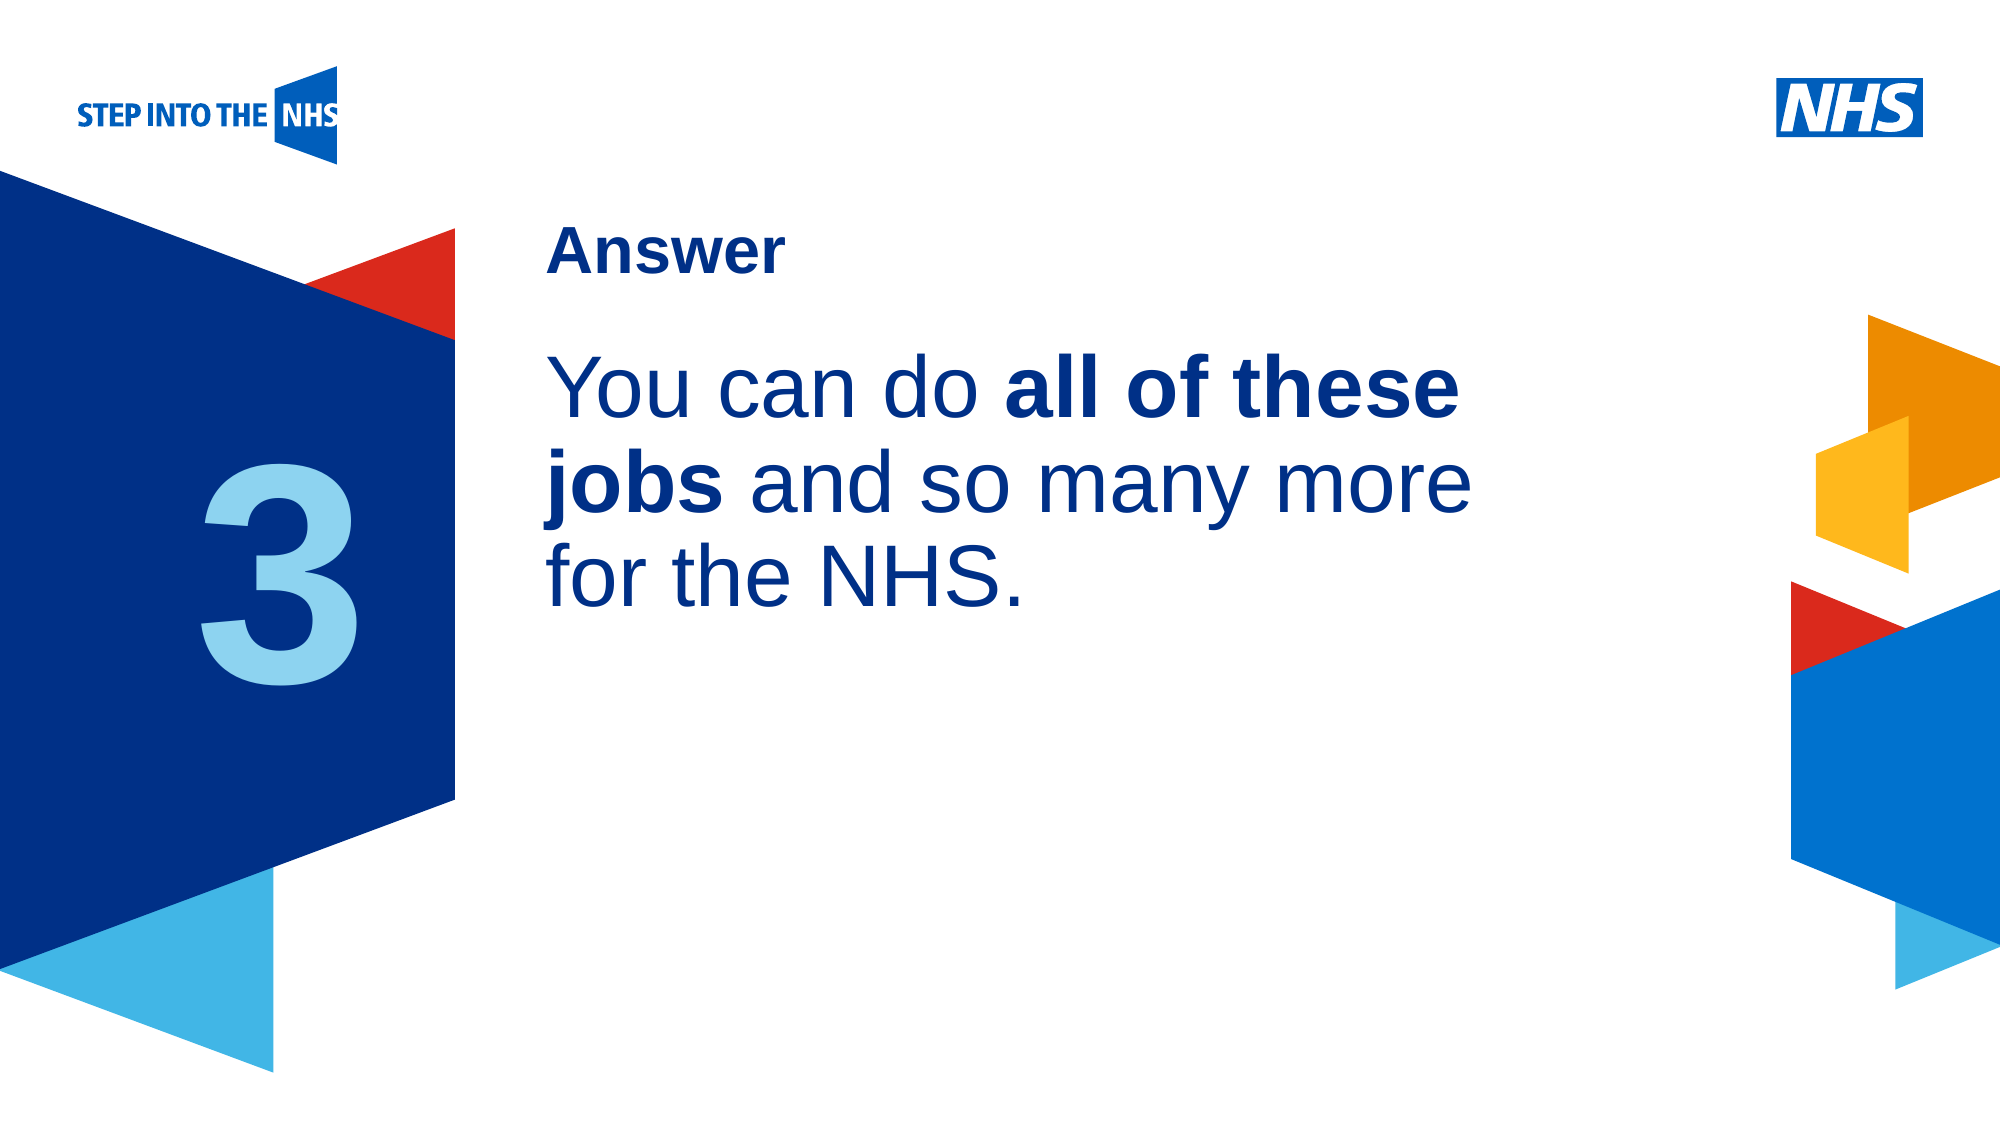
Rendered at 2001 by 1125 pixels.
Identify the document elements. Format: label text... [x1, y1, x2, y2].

text_box You can do all of these jobs and so many more for the NHS. [545, 342, 1574, 937]
title Answer [545, 216, 1812, 307]
text_box 3 [194, 412, 401, 713]
